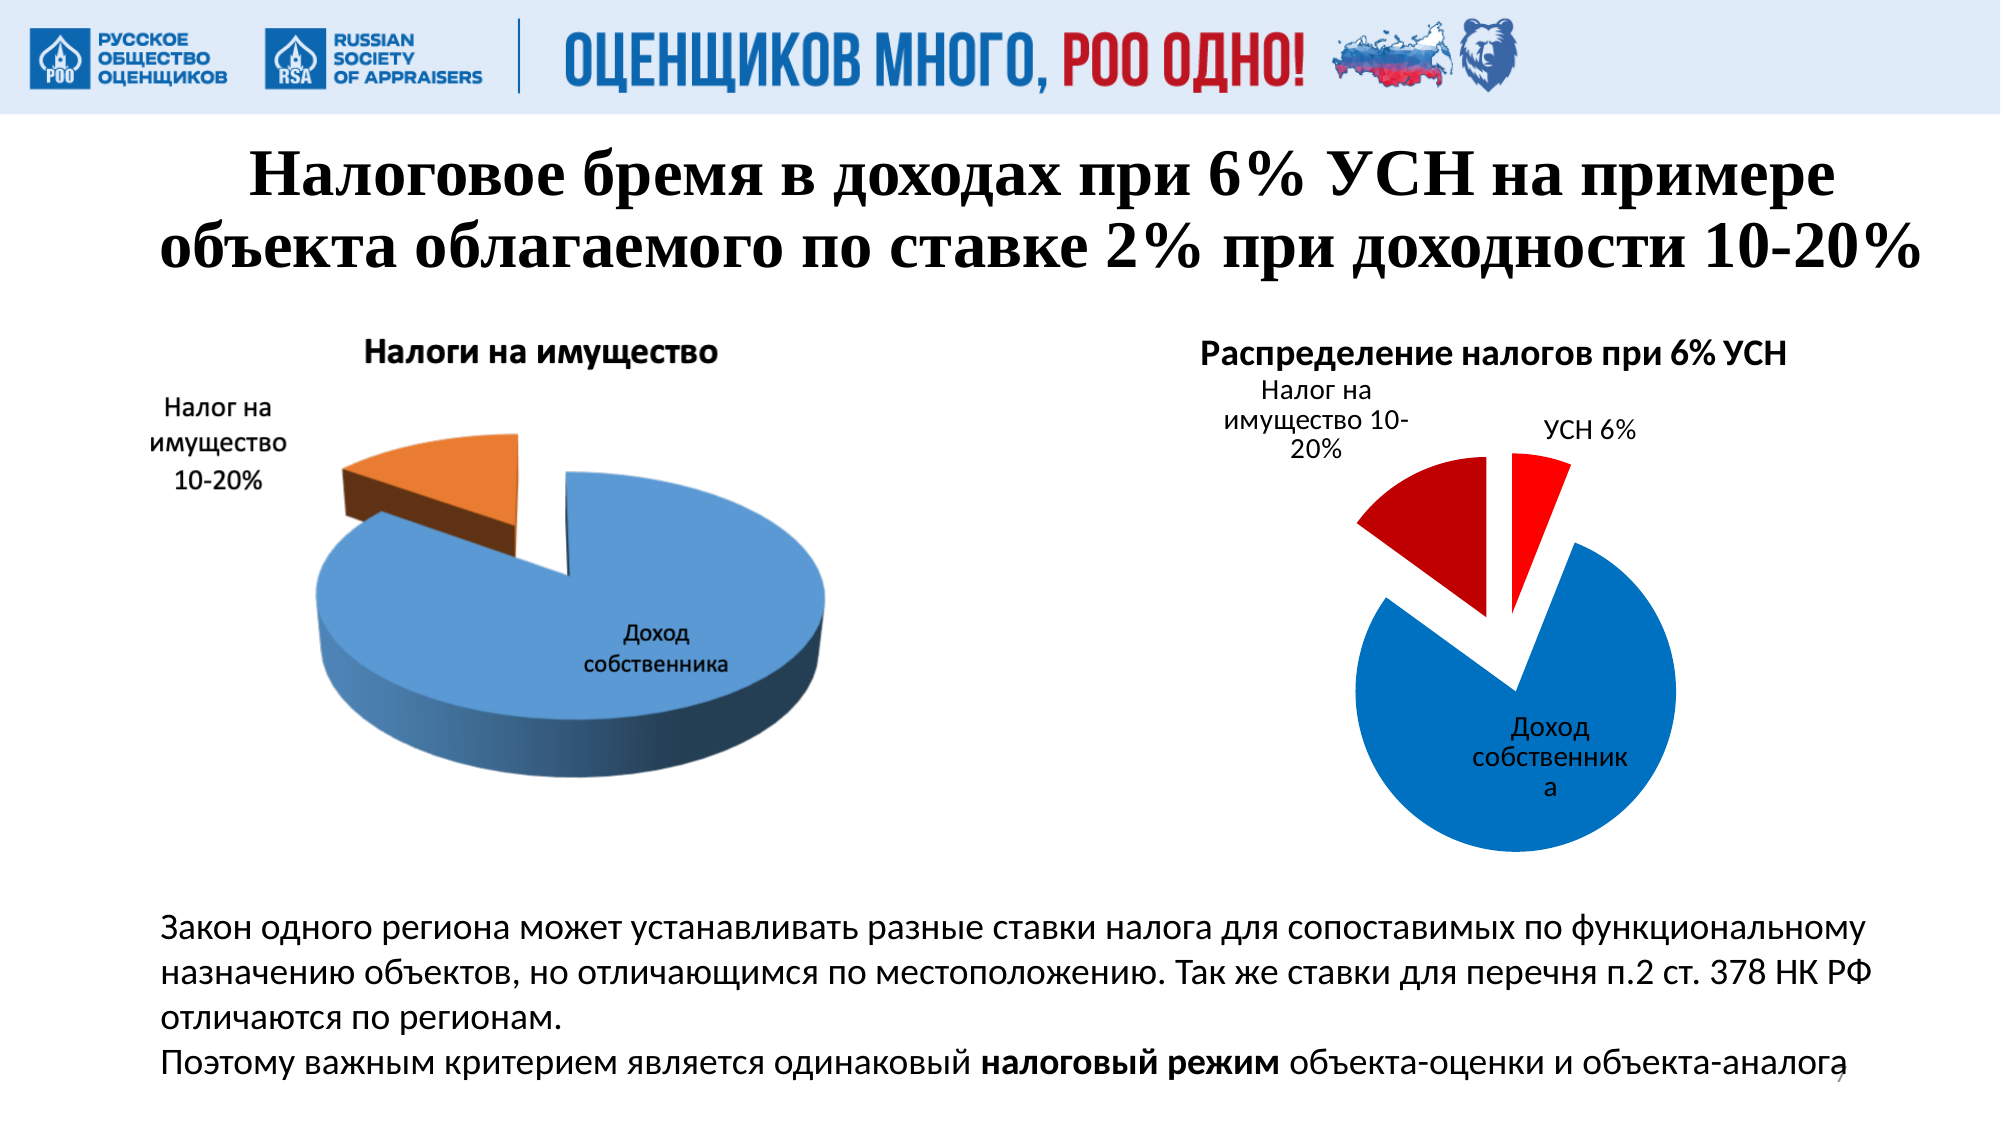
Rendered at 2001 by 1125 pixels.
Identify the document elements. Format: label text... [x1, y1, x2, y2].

text_box Закон одного региона может устанавливать разные ставки налога для сопоставимых по функциональному назначению объектов, но отличающимся по местоположению. Так же ставки для перечня п.2 ст. 378 НК РФ отличаются по регионам. Поэтому важным критерием является одинаковый налоговый режим объекта-оценки и объекта-аналога [145, 894, 1934, 1090]
slide_number 7 [1412, 1042, 1863, 1103]
picture [0, 0, 2001, 1125]
text_box Налоговое бремя в доходах при 6% УСН на примере объекта облагаемого по ставке 2% при доходности 10-20% [118, 130, 1967, 306]
chart [1021, 305, 1967, 900]
